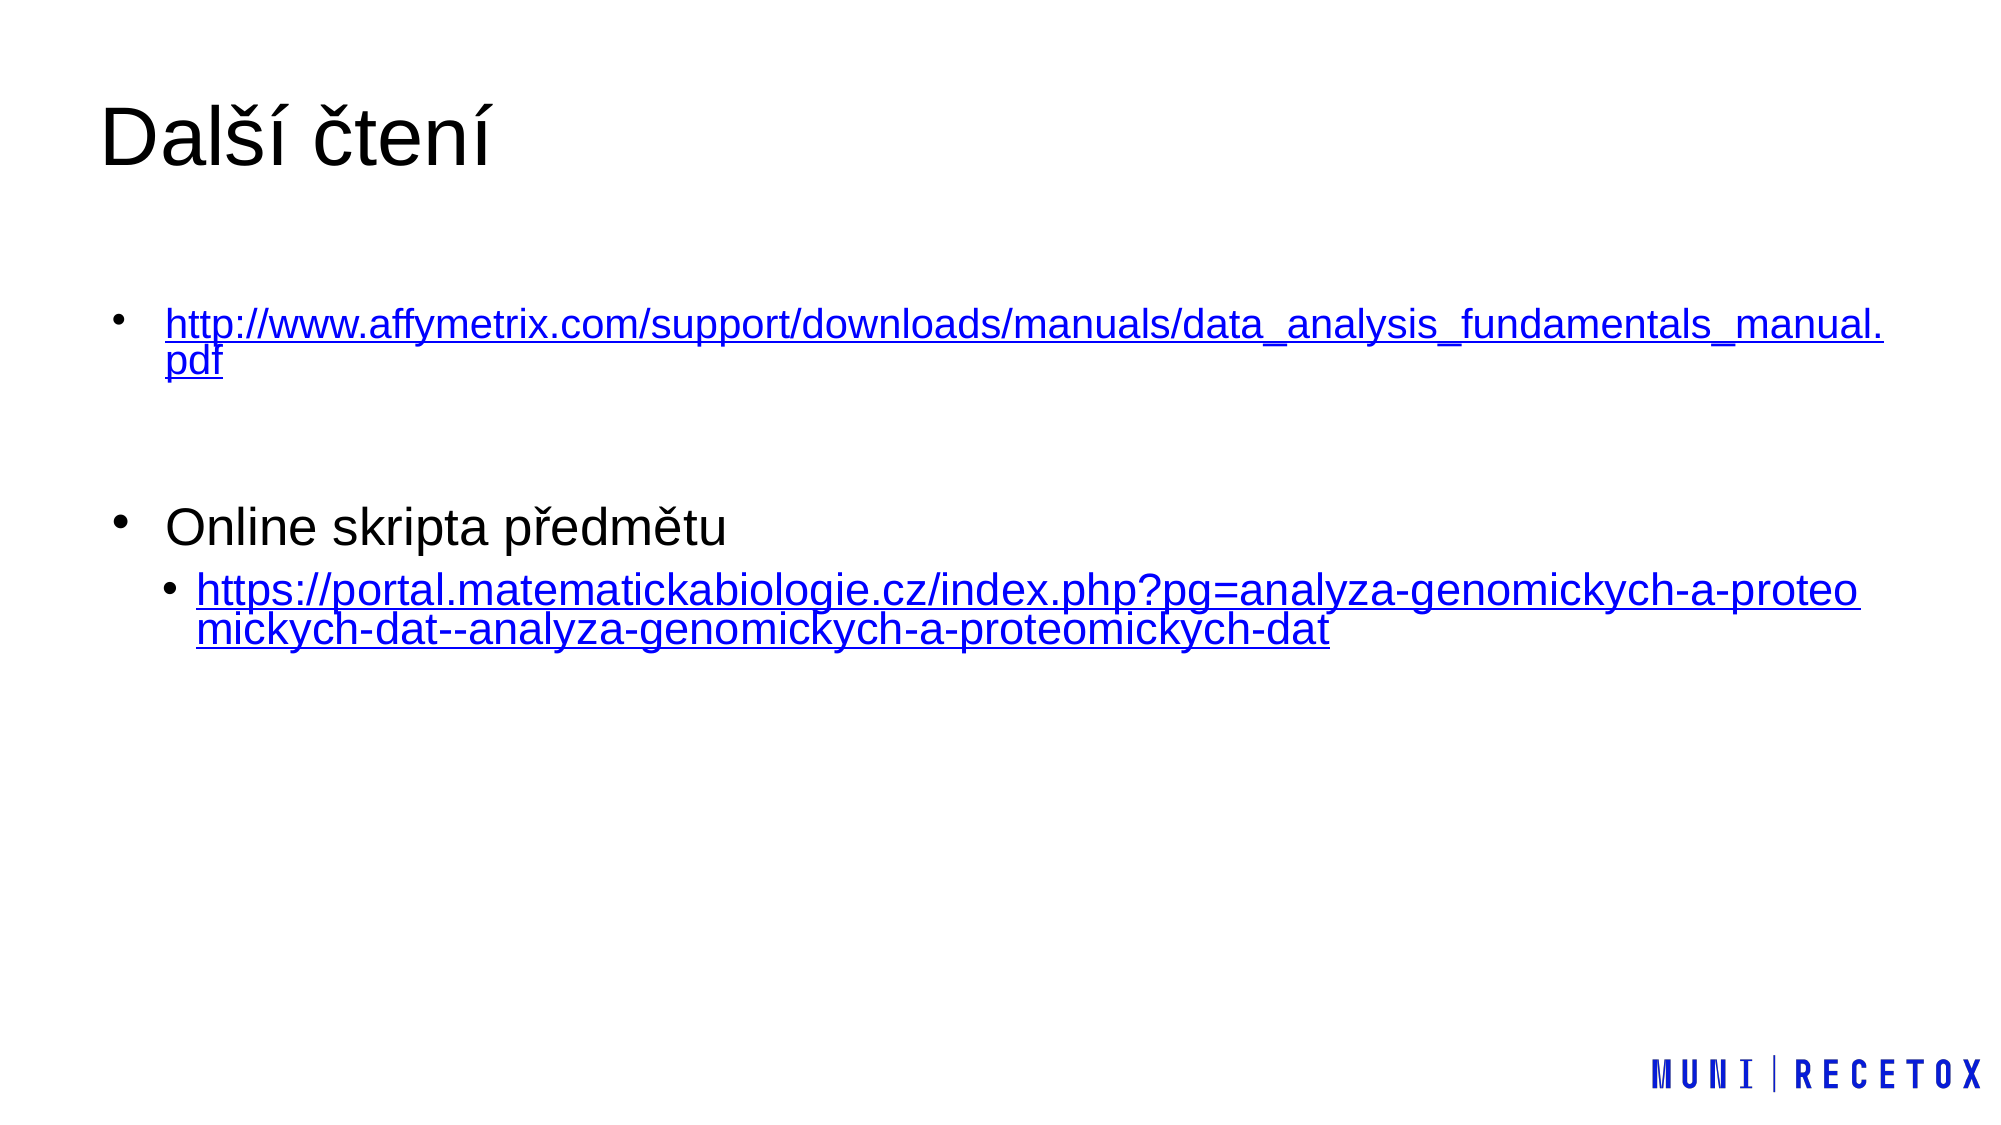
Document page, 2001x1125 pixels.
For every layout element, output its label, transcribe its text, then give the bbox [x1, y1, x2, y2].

title Další čtení [99, 44, 1900, 233]
picture [1620, 1029, 2001, 1116]
subtitle http://www.affymetrix.com/support/downloads/manuals/data_analysis_fundamentals_manual.pdf Online skripta předmětu https://portal.matematickabiologie.cz/index.php?pg=analyza-genomickych-a-proteomickych-dat--analyza-genomickych-a-proteomickych-dat [94, 462, 1894, 651]
